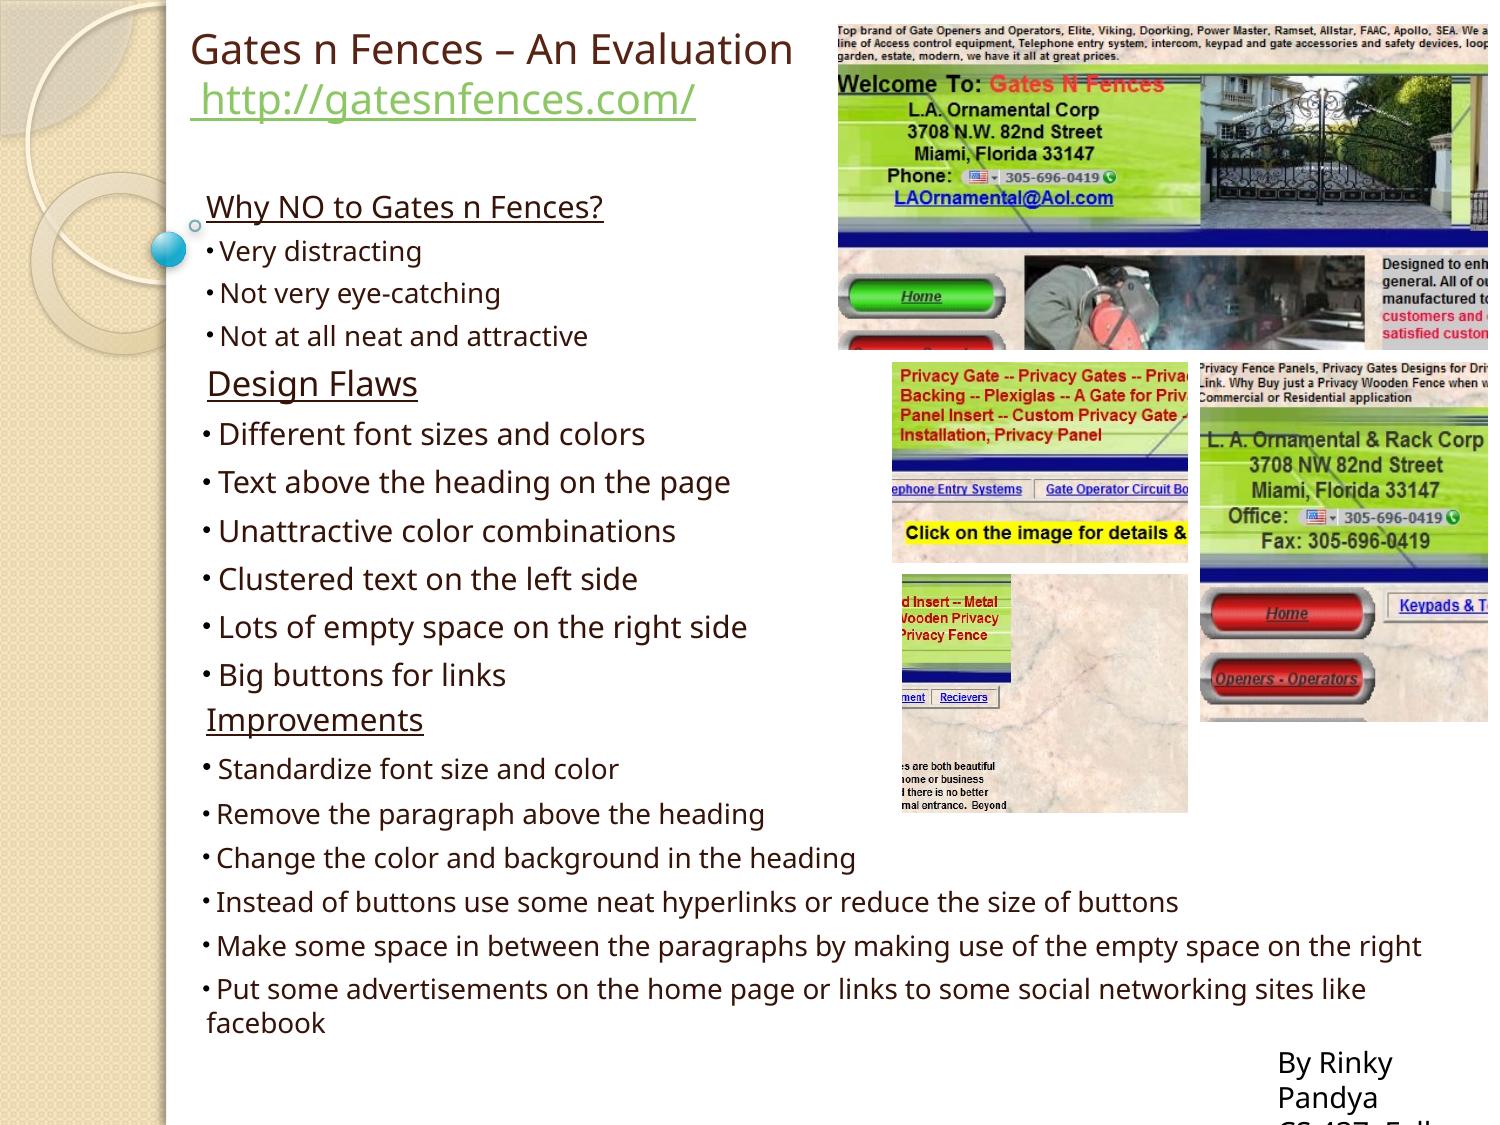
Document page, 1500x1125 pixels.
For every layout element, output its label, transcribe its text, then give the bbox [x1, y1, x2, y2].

picture [902, 574, 1188, 813]
picture [838, 24, 1488, 350]
picture [1199, 362, 1488, 722]
picture [892, 362, 1188, 563]
subtitle Why NO to Gates n Fences? Very distracting Not very eye-catching Not at all neat and attractive [187, 187, 738, 362]
text_box Design Flaws Different font sizes and colors Text above the heading on the page Unattractive color combinations Clustered text on the left side Lots of empty space on the right side Big buttons for links [187, 362, 897, 699]
text_box By Rinky Pandya CS 437, Fall 2011 [1262, 1037, 1500, 1125]
title Gates n Fences – An Evaluation http://gatesnfences.com/ [174, 37, 831, 138]
text_box Improvements Standardize font size and color Remove the paragraph above the heading Change the color and background in the heading Instead of buttons use some neat hyperlinks or reduce the size of buttons Make some space in between the paragraphs by making use of the empty space on the right Put some advertisements on the home page or links to some social networking sites like facebook [187, 699, 1500, 1050]
